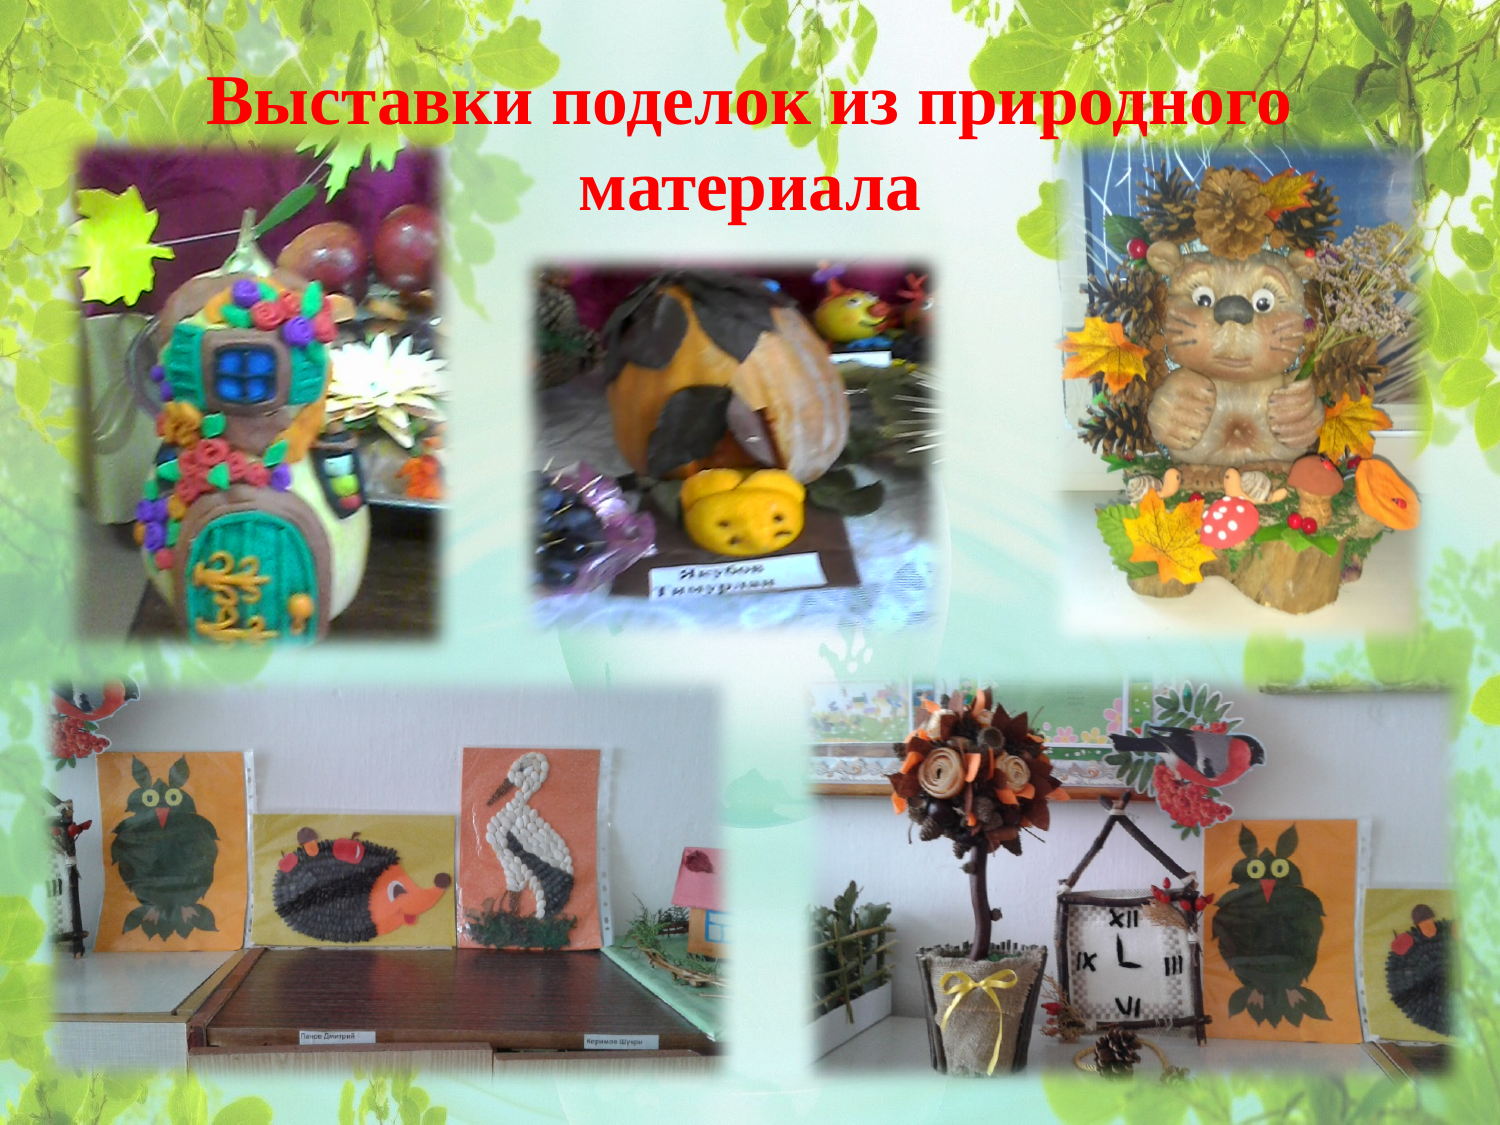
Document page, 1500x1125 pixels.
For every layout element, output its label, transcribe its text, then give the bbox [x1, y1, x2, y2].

picture [515, 245, 950, 645]
title Выставки поделок из природного материала [75, 45, 1425, 233]
picture [58, 128, 458, 661]
picture [796, 667, 1471, 1094]
picture [1042, 128, 1437, 655]
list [34, 667, 739, 1091]
